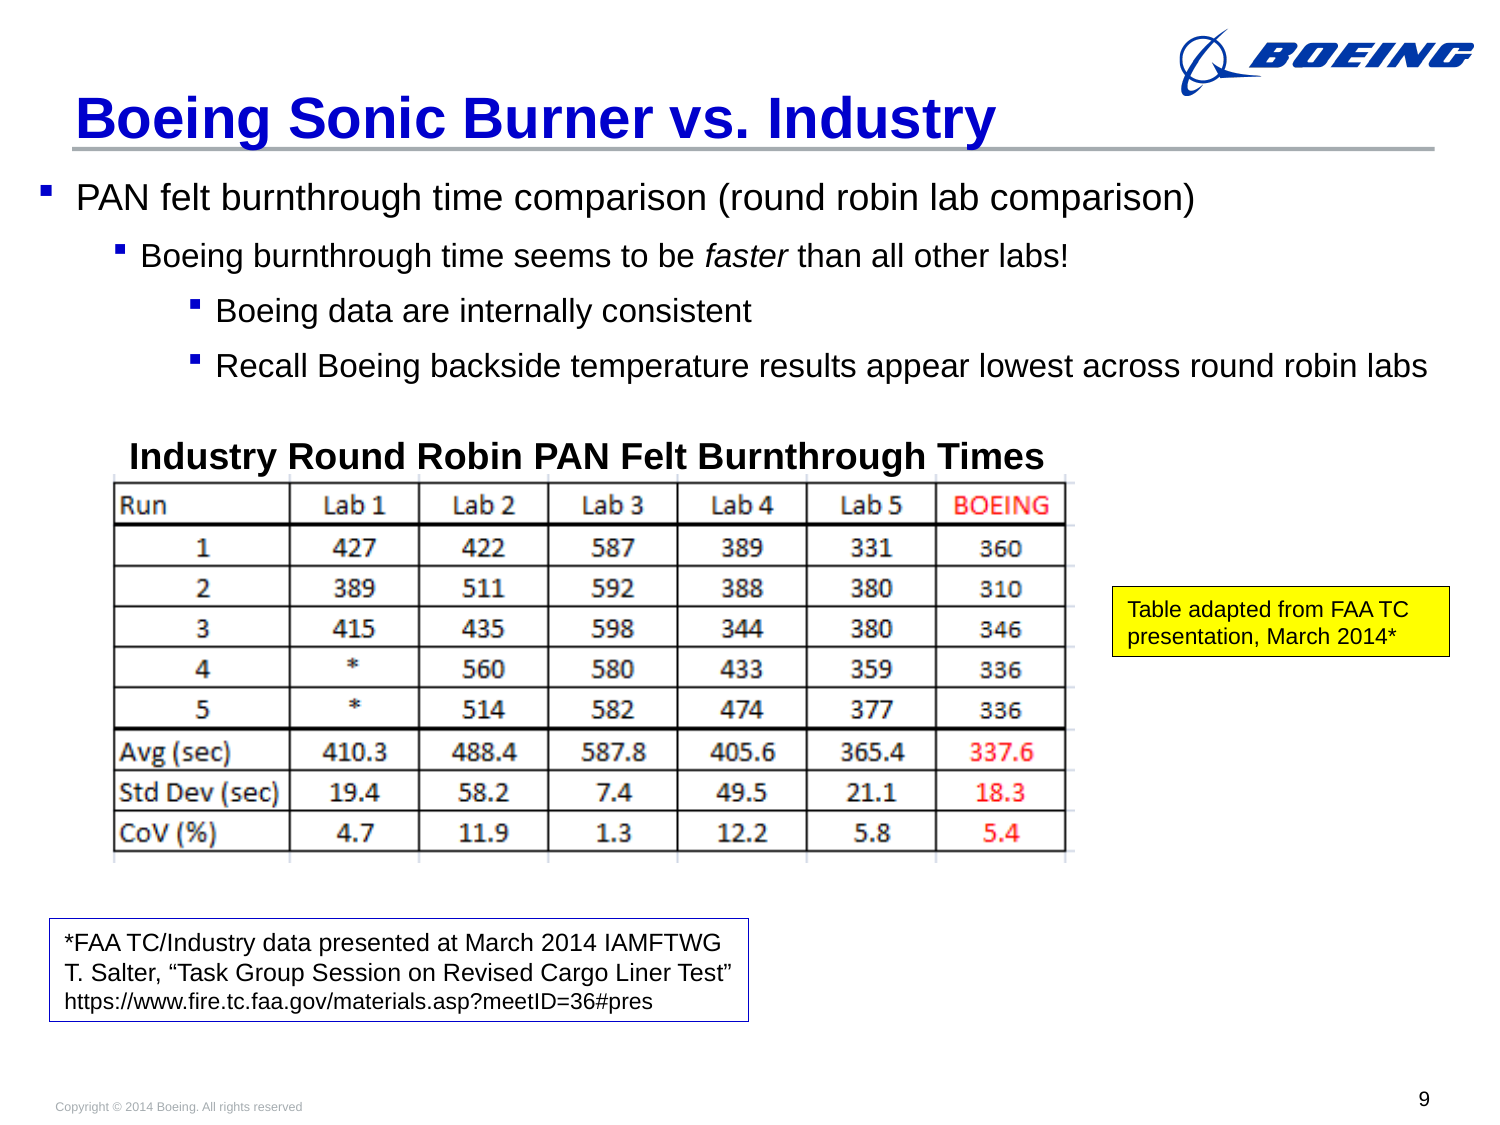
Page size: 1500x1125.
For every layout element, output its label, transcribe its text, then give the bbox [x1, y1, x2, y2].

slide_number 9 [1139, 1071, 1432, 1113]
text_box Table adapted from FAA TC presentation, March 2014* [1112, 586, 1450, 657]
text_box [99, 424, 1076, 863]
picture [1175, 24, 1477, 98]
text_box PAN felt burnthrough time comparison (round robin lab comparison) Boeing burnthrough time seems to be faster than all other labs! Boeing data are internally consistent Recall Boeing backside temperature results appear lowest across round robin labs [37, 173, 1475, 439]
text_box *FAA TC/Industry data presented at March 2014 IAMFTWG T. Salter, “Task Group Session on Revised Cargo Liner Test” https://www.fire.tc.faa.gov/materials.asp?meetID=36#pres [49, 918, 749, 1022]
title Boeing Sonic Burner vs. Industry [74, 44, 1426, 151]
